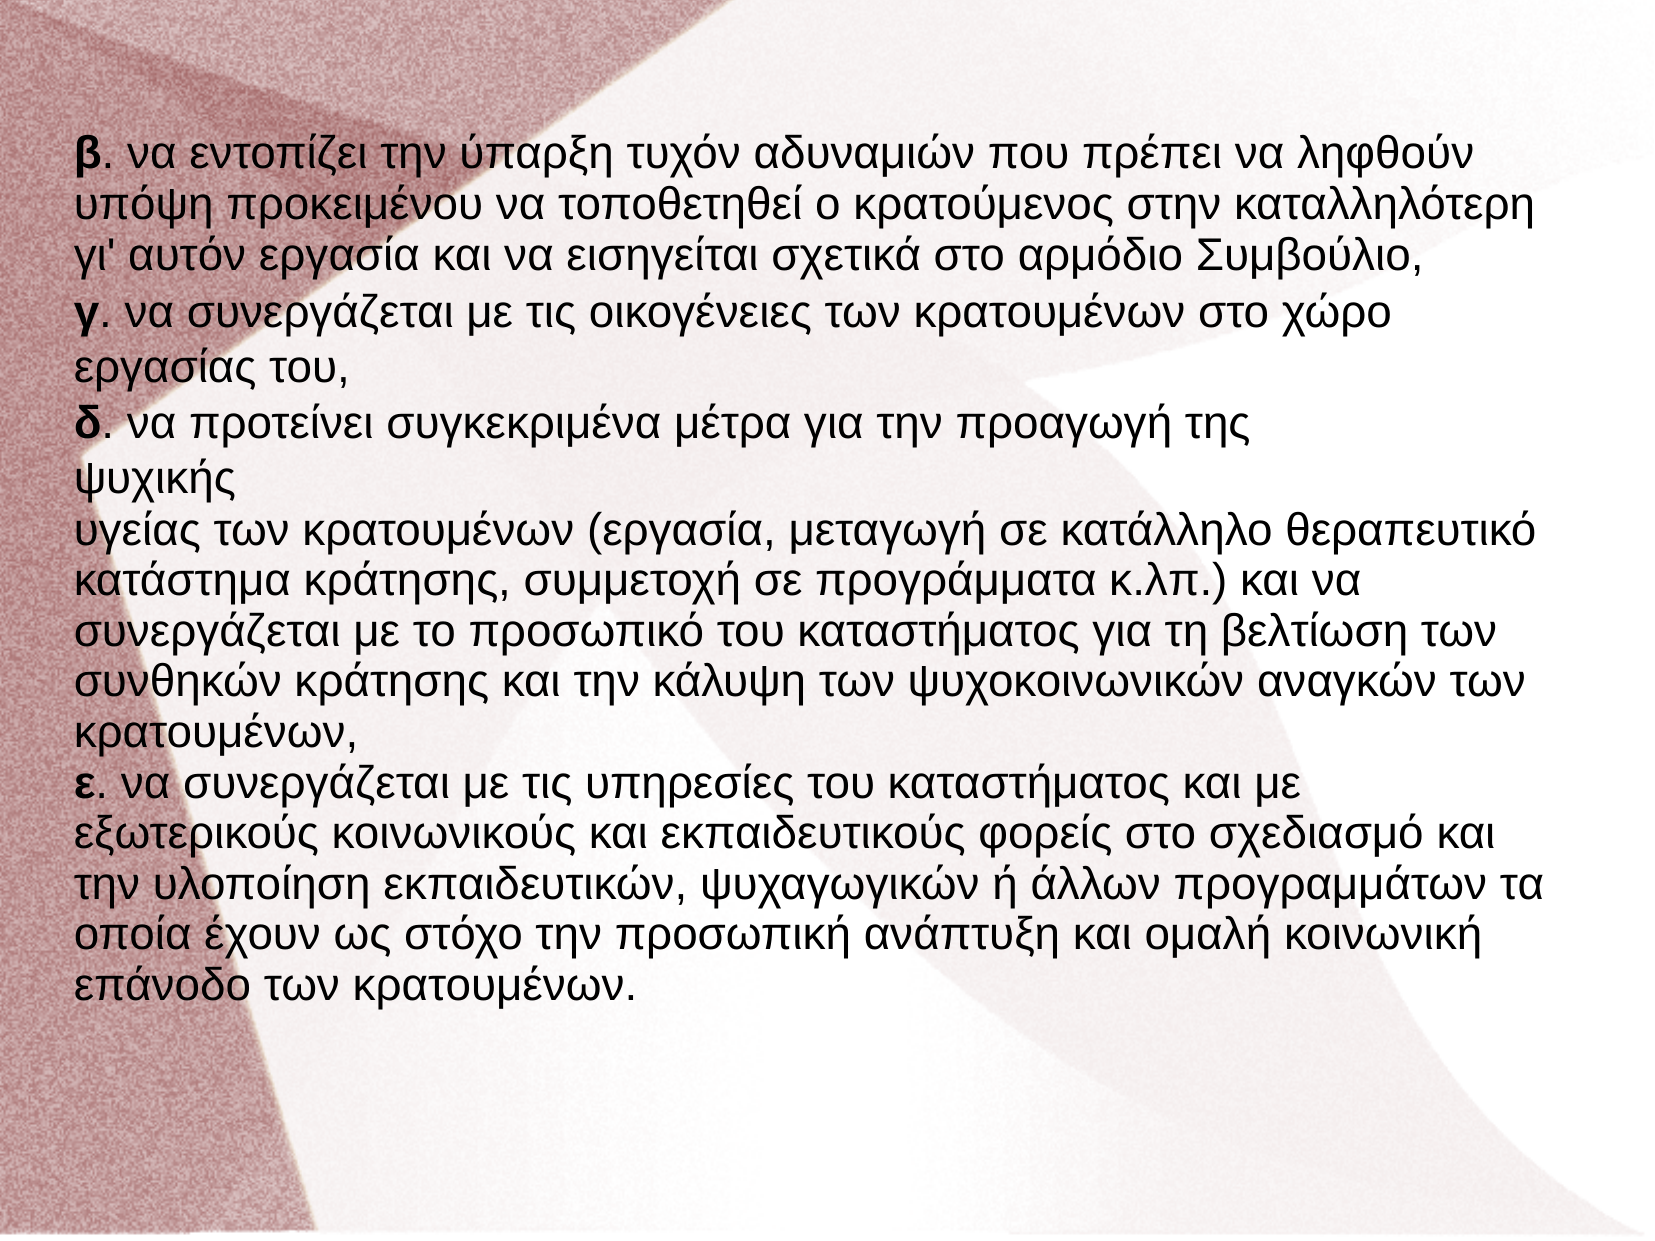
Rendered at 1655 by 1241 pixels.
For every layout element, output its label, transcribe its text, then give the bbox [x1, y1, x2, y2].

picture [0, 0, 1655, 1241]
text_box β. να εντοπίζει την ύπαρξη τυχόν αδυναμιών που πρέπει να ληφθούν υπόψη προκειμένου να τοποθετηθεί ο κρατούμενος στην καταλληλότερη γι' αυτόν εργασία και να εισηγείται σχετικά στο αρμόδιο Συμβούλιο, γ. να συνεργάζεται με τις οικογένειες των κρατουμένων στο χώρο εργασίας του, δ. να προτείνει συγκεκριμένα μέτρα για την προαγωγή της ψυχικής υγείας των κρατουμένων (εργασία, μεταγωγή σε κατάλληλο θεραπευτικό κατάστημα κράτησης, συμμετοχή σε προγράμματα κ.λπ.) και να συνεργάζεται με το προσωπικό του καταστήματος για τη βελτίωση των συνθηκών κράτησης και την κάλυψη των ψυχοκοινωνικών αναγκών των κρατουμένων, ε. να συνεργάζεται με τις υπηρεσίες του καταστήματος και με εξωτερικούς κοινωνικούς και εκπαιδευτικούς φορείς στο σχεδιασμό και την υλοποίηση εκπαιδευτικών, ψυχαγωγικών ή άλλων προγραμμάτων τα οποία έχουν ως στόχο την προσωπική ανάπτυξη και ομαλή κοινωνική επάνοδο των κρατουμένων. [71, 121, 1549, 1011]
